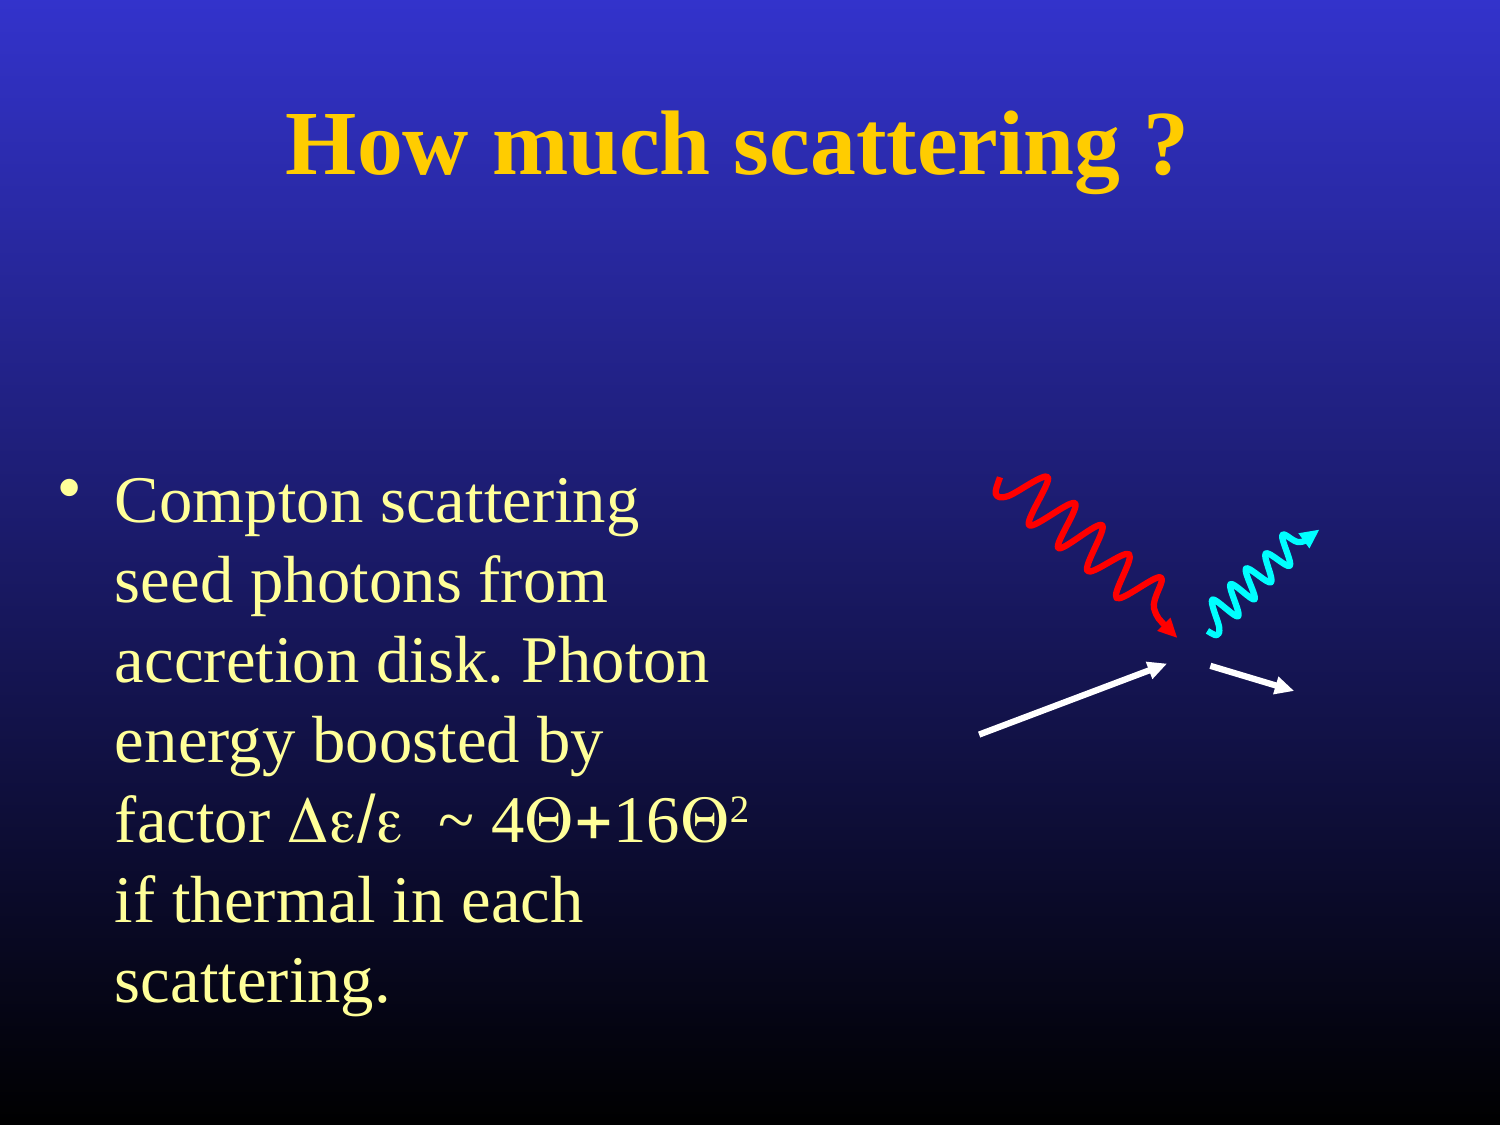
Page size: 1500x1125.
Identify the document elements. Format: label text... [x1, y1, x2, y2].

text_box [979, 662, 1167, 735]
list Compton scattering seed photons from accretion disk. Photon energy boosted by factor De/e ~ 4Q+16Q2 if thermal in each scattering. [43, 448, 771, 828]
text_box [1207, 529, 1320, 636]
text_box [1210, 665, 1294, 694]
text_box [995, 476, 1178, 638]
title How much scattering ? [112, 43, 1388, 232]
